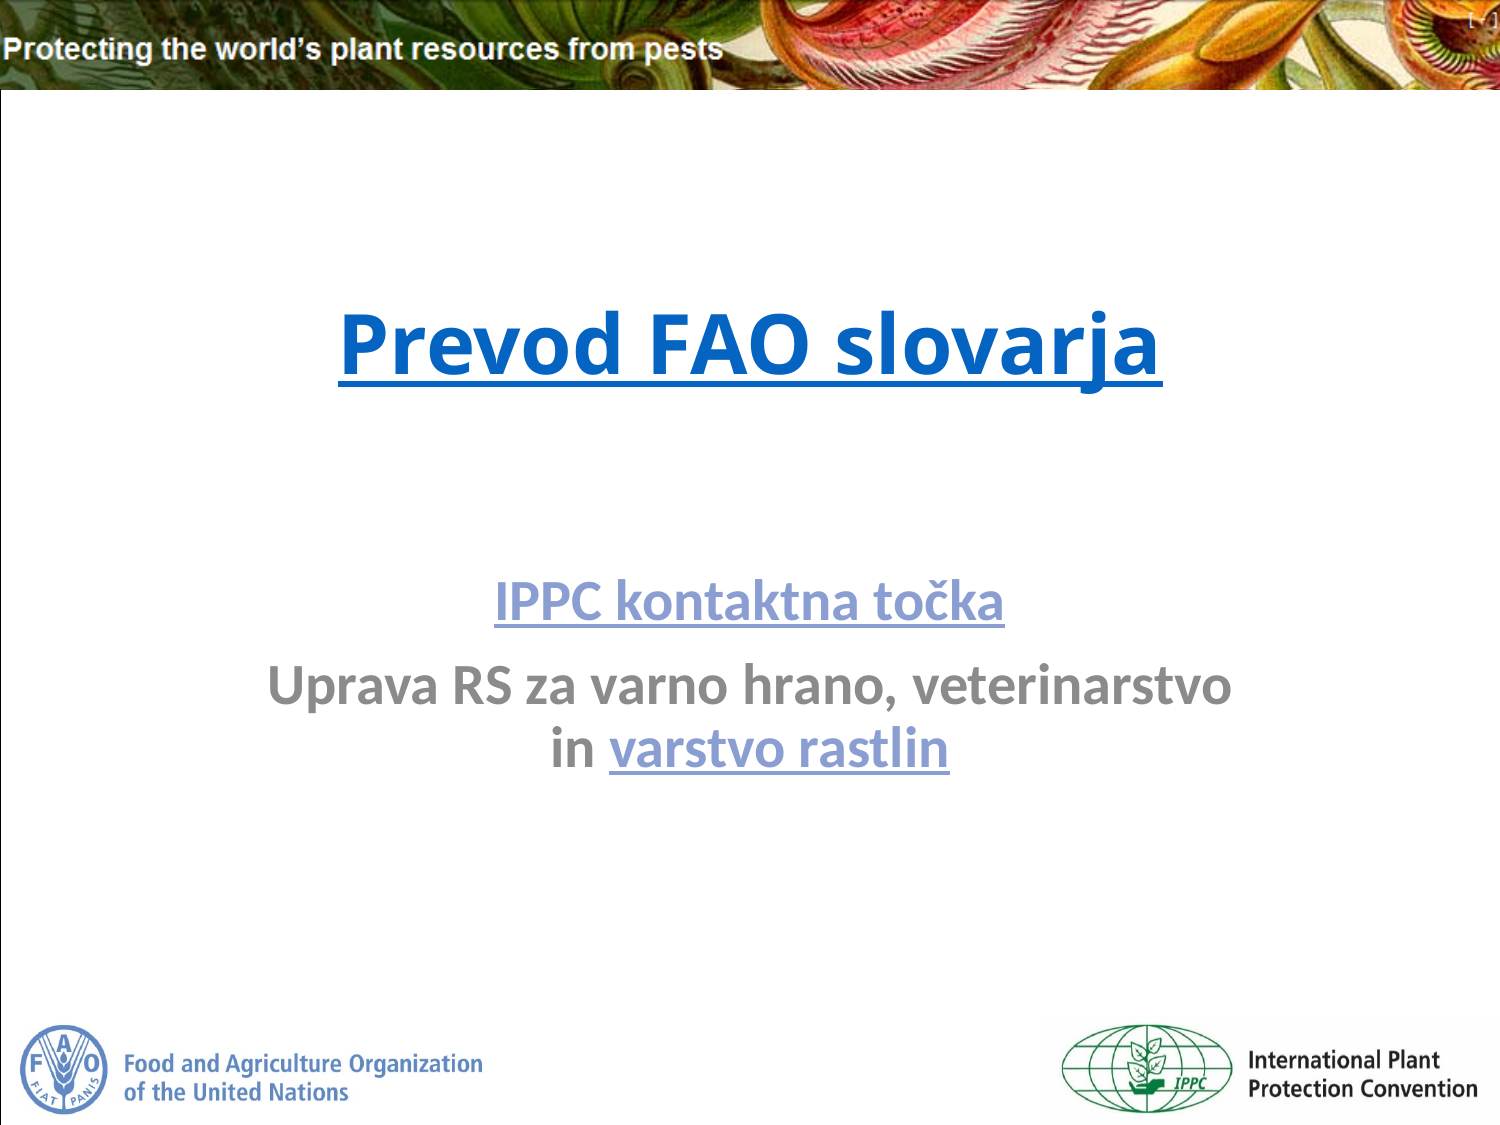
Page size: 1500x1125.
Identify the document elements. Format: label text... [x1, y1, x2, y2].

picture [1, 1017, 517, 1124]
picture [1043, 1016, 1500, 1125]
title Prevod FAO slovarja [112, 249, 1388, 438]
subtitle IPPC kontaktna točka Uprava RS za varno hrano, veterinarstvo in varstvo rastlin [225, 562, 1275, 850]
picture [0, 0, 1500, 90]
